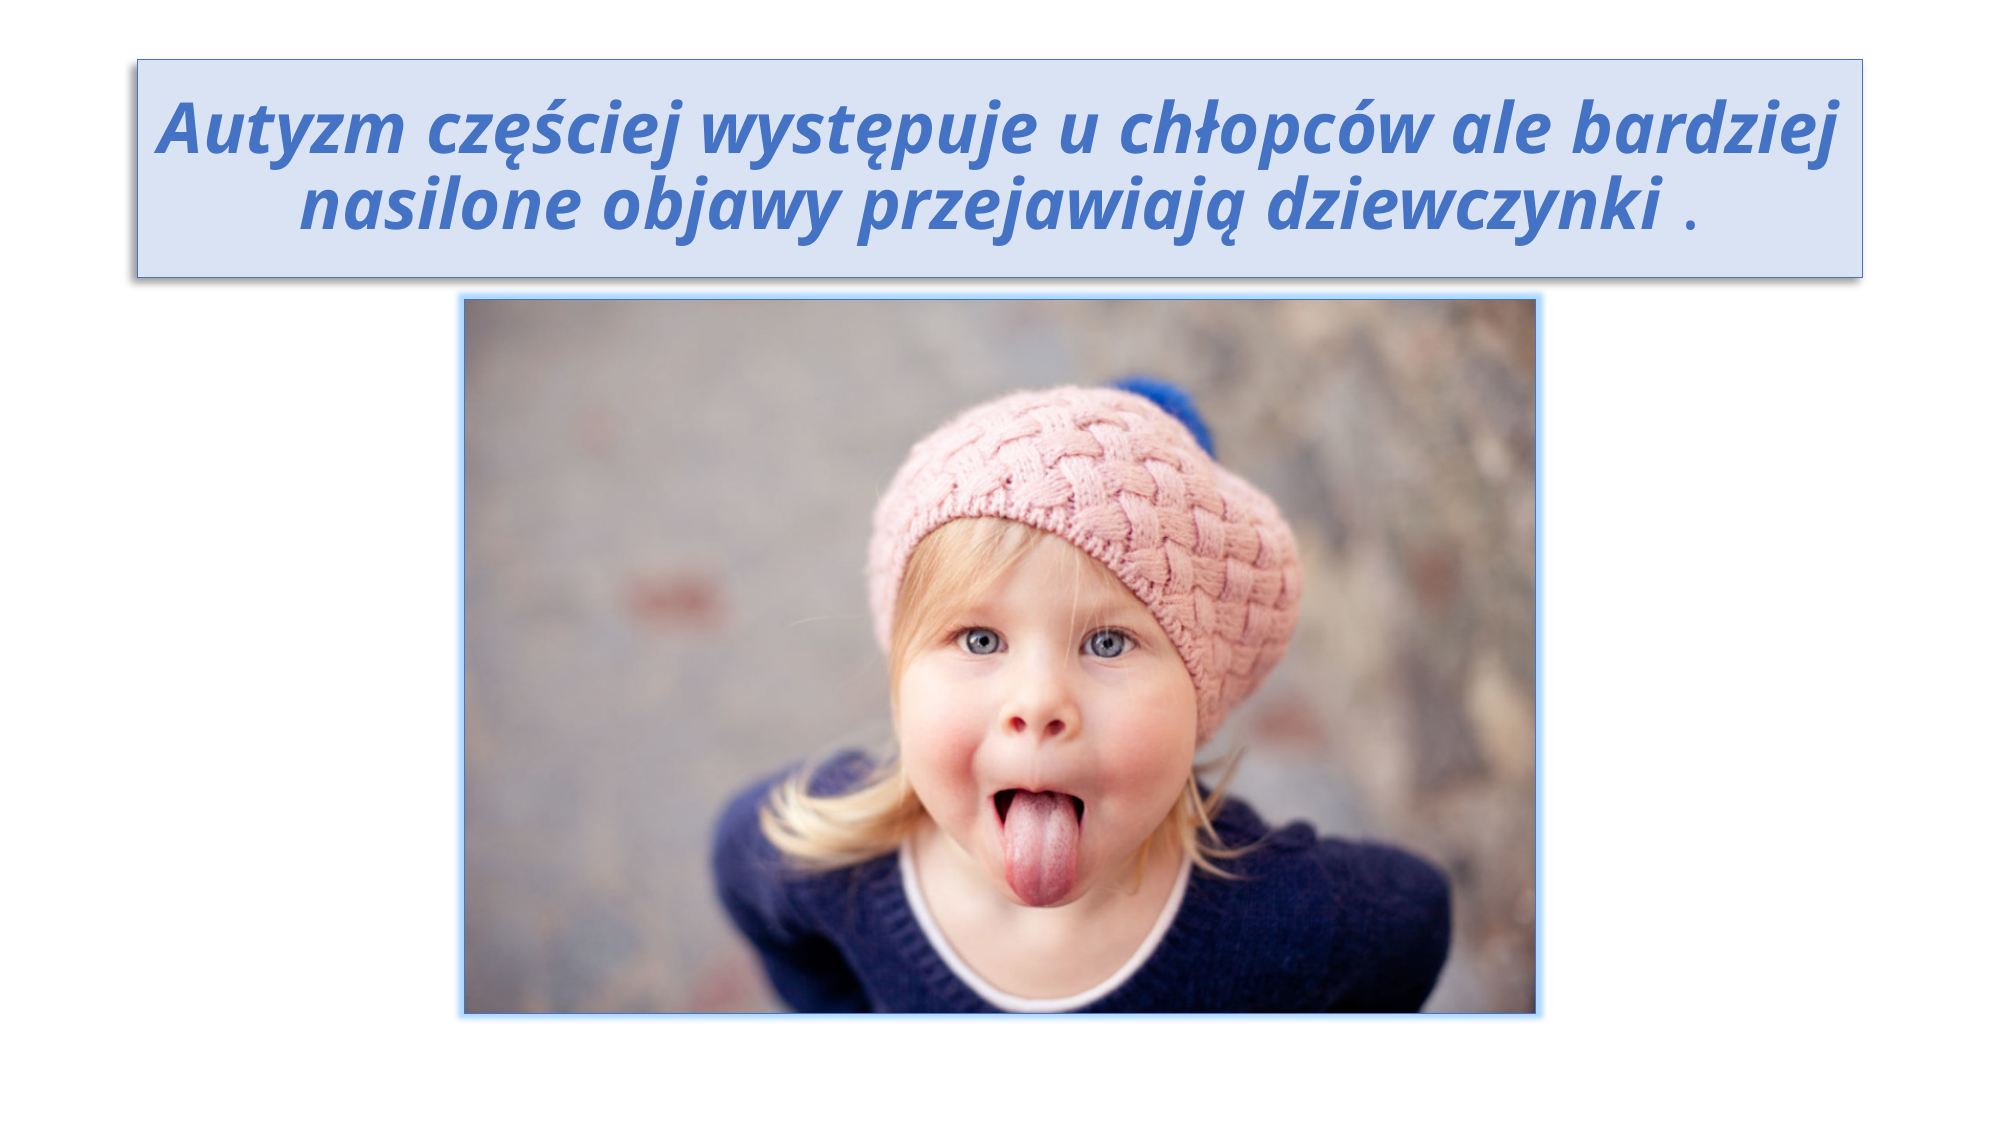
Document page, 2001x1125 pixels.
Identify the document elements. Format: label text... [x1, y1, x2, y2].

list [464, 299, 1536, 1014]
title Autyzm częściej występuje u chłopców ale bardziej nasilone objawy przejawiają dziewczynki . [137, 59, 1863, 278]
